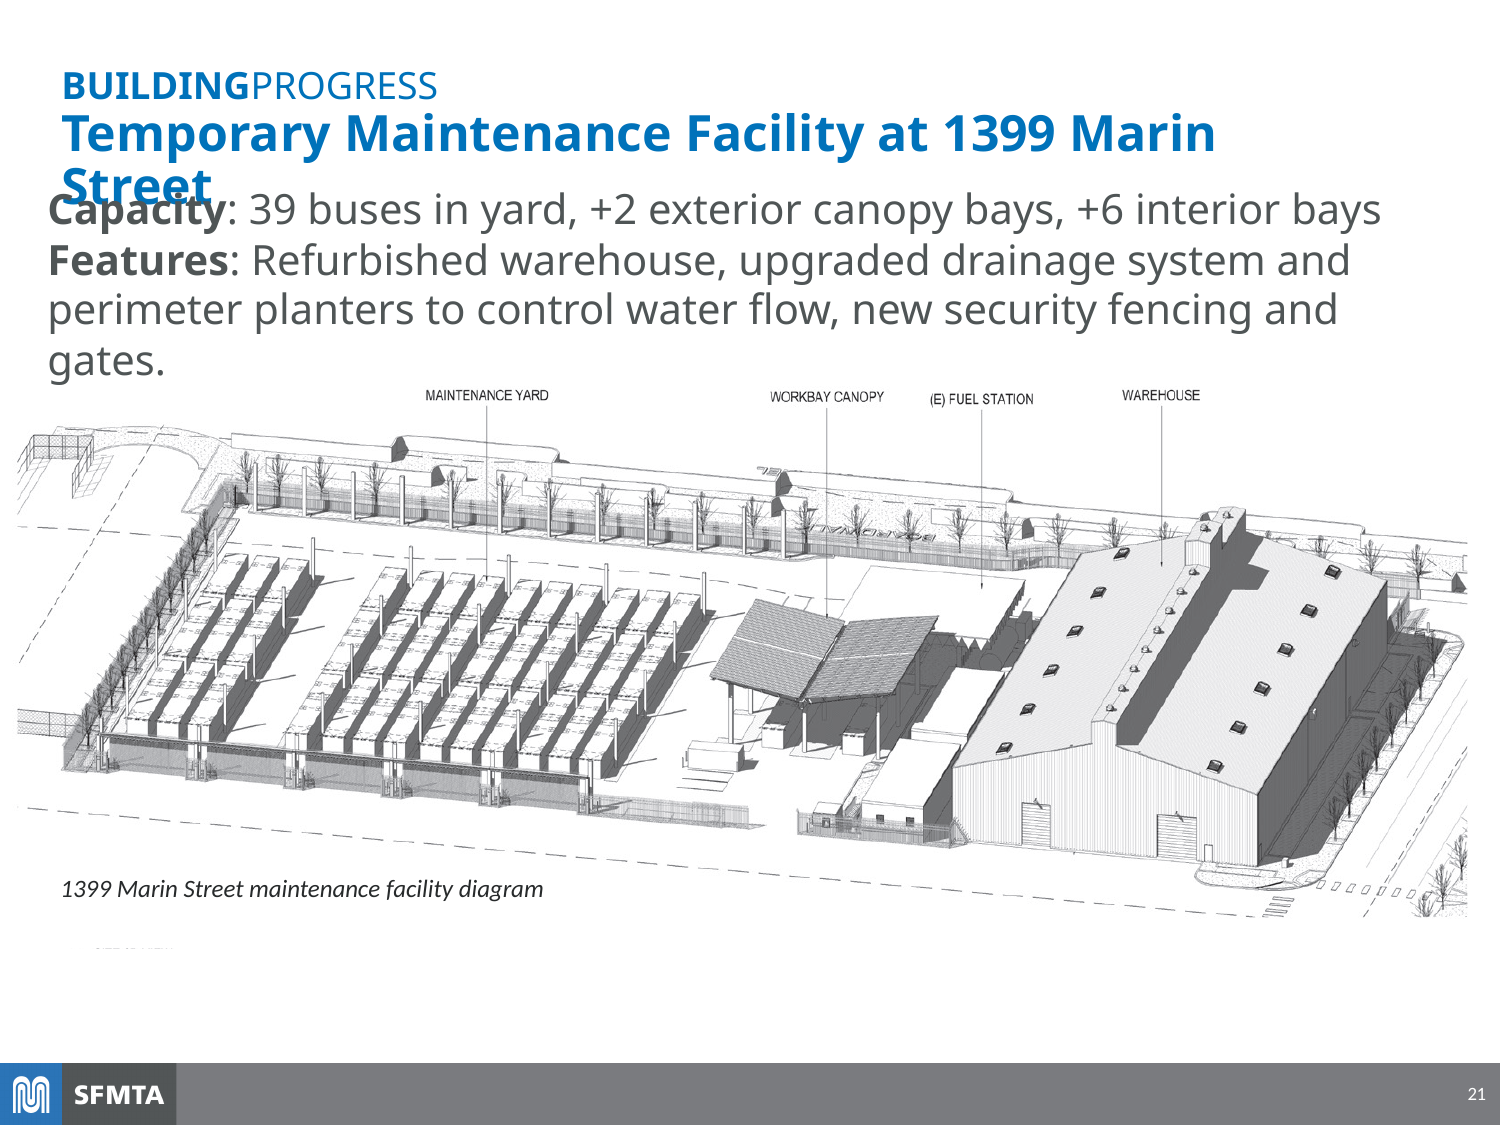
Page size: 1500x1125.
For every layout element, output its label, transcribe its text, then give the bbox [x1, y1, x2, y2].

slide_number 21 [1396, 767, 1487, 1125]
text_box Capacity: 39 buses in yard, +2 exterior canopy bays, +6 interior bays Features: Refurbished warehouse, upgraded drainage system and perimeter planters to control water flow, new security fencing and gates. [32, 175, 1468, 364]
text_box BUILDINGPROGRESS Temporary Maintenance Facility at 1399 Marin Street [46, 59, 1397, 175]
picture [11, 364, 1468, 949]
